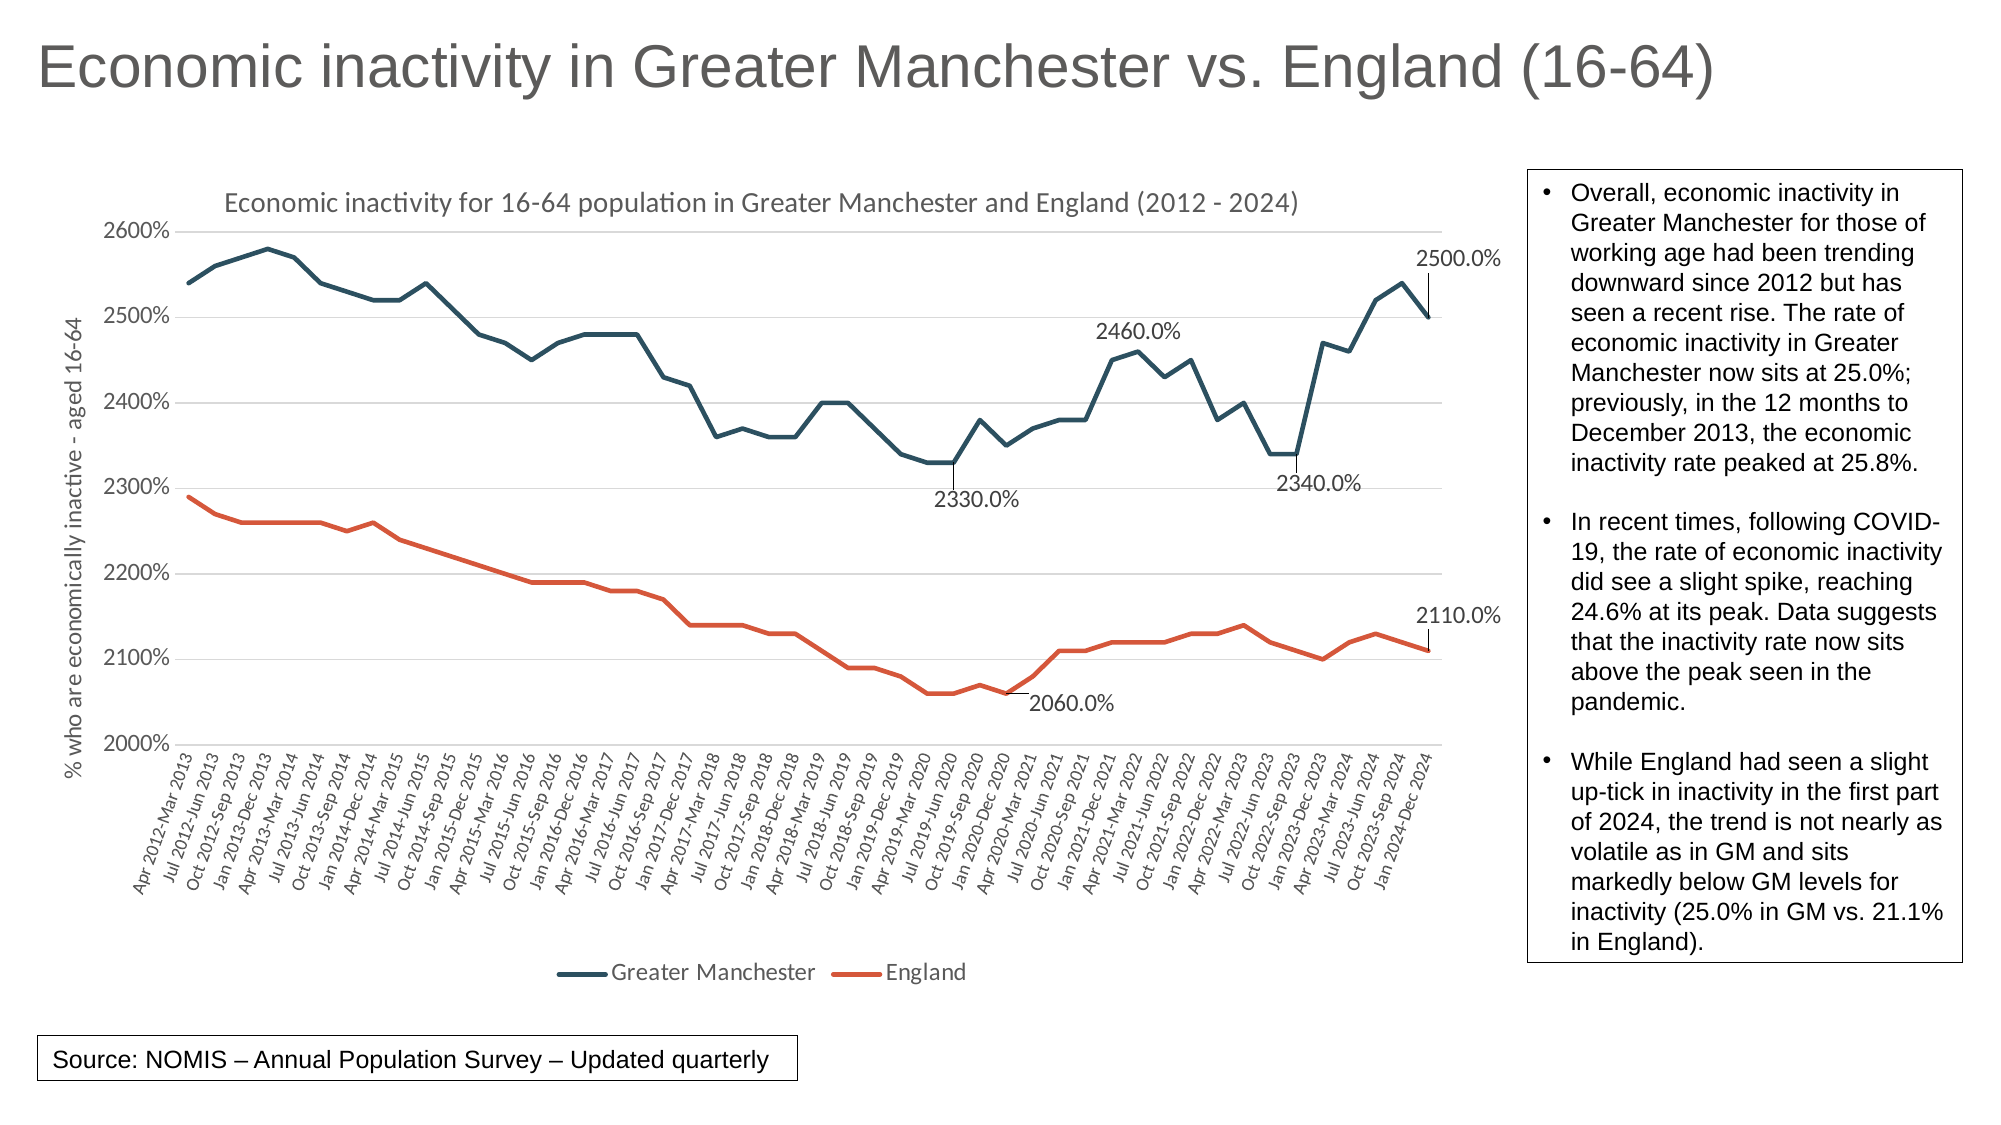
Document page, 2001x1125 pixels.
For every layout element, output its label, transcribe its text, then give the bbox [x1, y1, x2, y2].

title Economic inactivity in Greater Manchester vs. England (16-64) [37, 35, 1960, 157]
text_box Overall, economic inactivity in Greater Manchester for those of working age had been trending downward since 2012 but has seen a recent rise. The rate of economic inactivity in Greater Manchester now sits at 25.0%; previously, in the 12 months to December 2013, the economic inactivity rate peaked at 25.8%. In recent times, following COVID-19, the rate of economic inactivity did see a slight spike, reaching 24.6% at its peak. Data suggests that the inactivity rate now sits above the peak seen in the pandemic. While England had seen a slight up-tick in inactivity in the first part of 2024, the trend is not nearly as volatile as in GM and sits markedly below GM levels for inactivity (25.0% in GM vs. 21.1% in England). [1527, 169, 1963, 963]
chart [40, 156, 1502, 993]
text_box Source: NOMIS – Annual Population Survey – Updated quarterly [37, 1035, 798, 1081]
